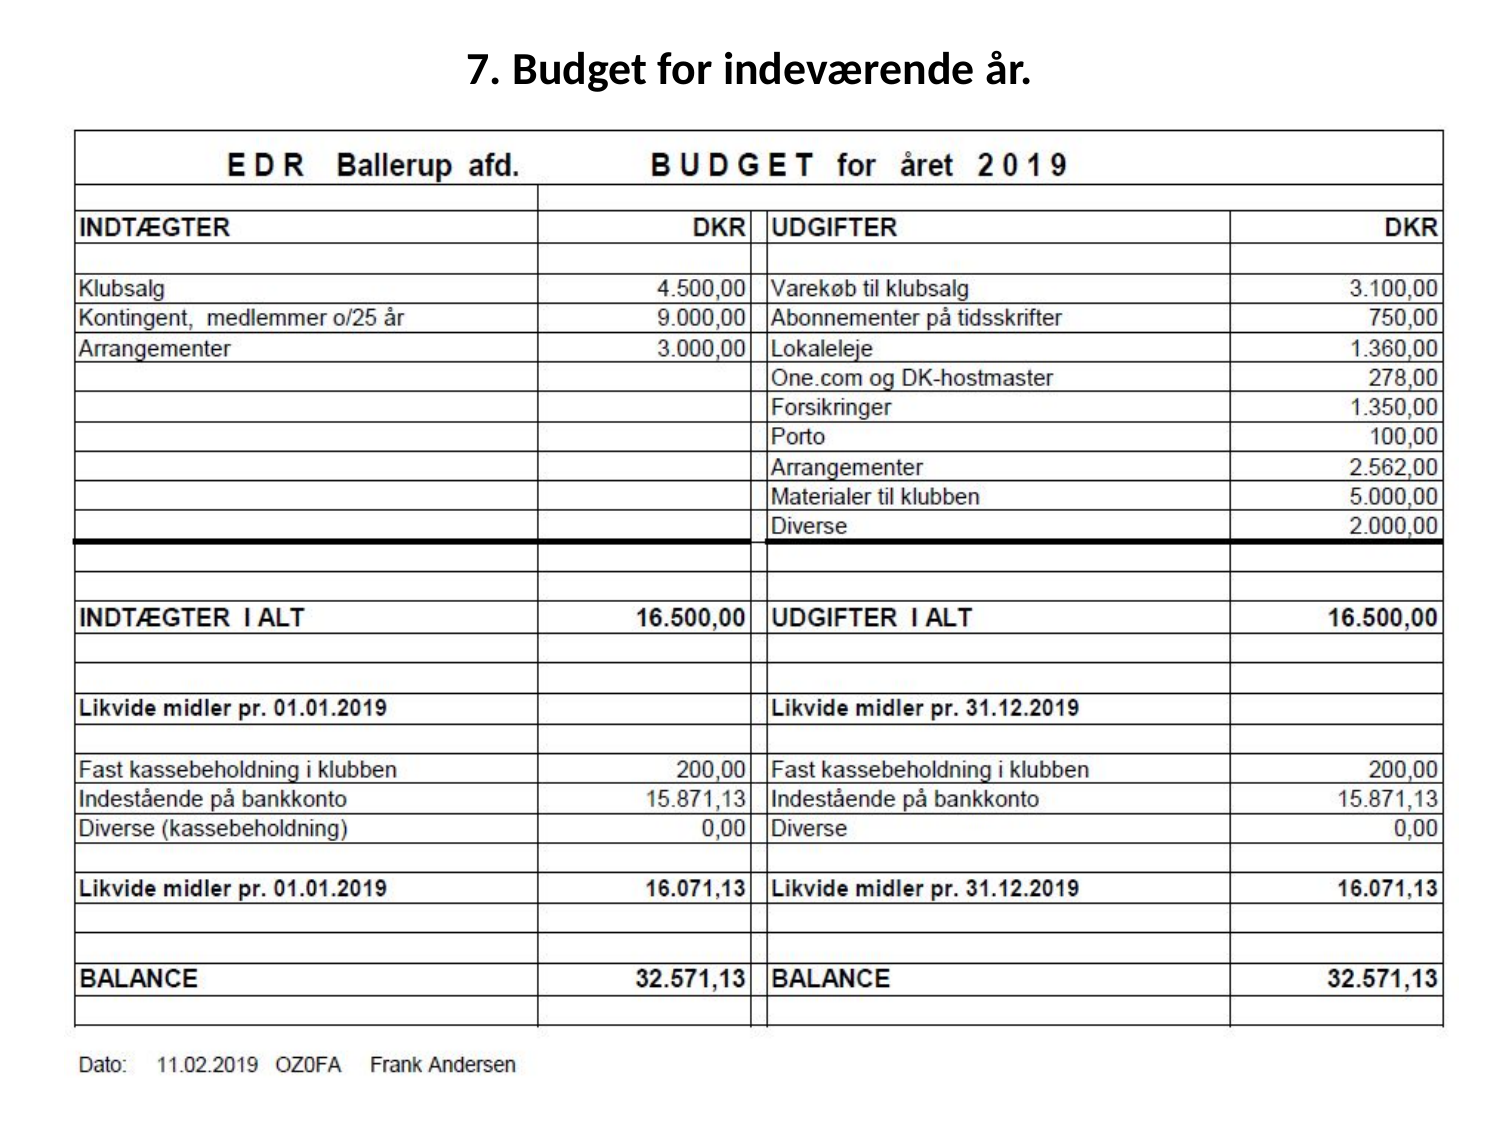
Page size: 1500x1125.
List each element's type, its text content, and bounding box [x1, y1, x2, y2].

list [64, 113, 1459, 1095]
title 7. Budget for indeværende år. [75, 30, 1425, 102]
